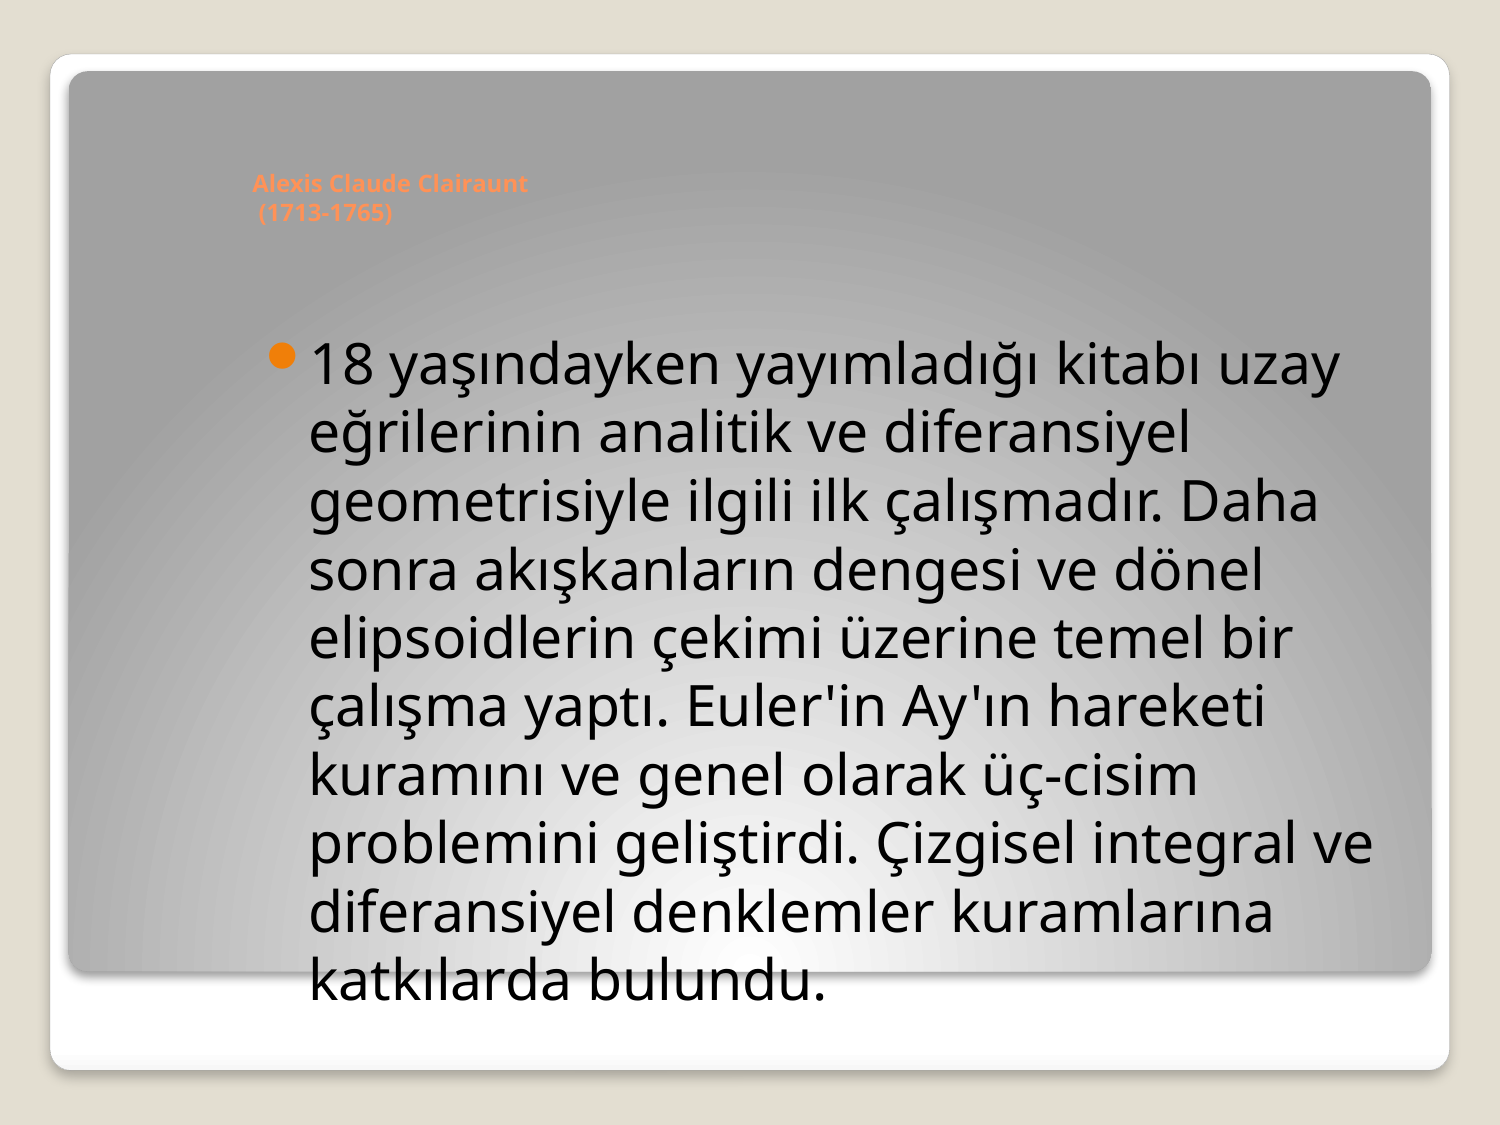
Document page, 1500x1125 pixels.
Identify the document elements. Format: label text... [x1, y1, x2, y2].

title Alexis Claude Clairaunt (1713-1765) [237, 75, 1468, 263]
list 18 yaşındayken yayımladığı kitabı uzay eğrilerinin analitik ve diferansiyel geometrisiyle ilgili ilk çalışmadır. Daha sonra akışkanların dengesi ve dönel elipsoidlerin çekimi üzerine temel bir çalışma yaptı. Euler'in Ay'ın hareketi kuramını ve genel olarak üç-cisim problemini geliştirdi. Çizgisel integral ve diferansiyel denklemler kuramlarına katkılarda bulundu. [235, 312, 1466, 1025]
